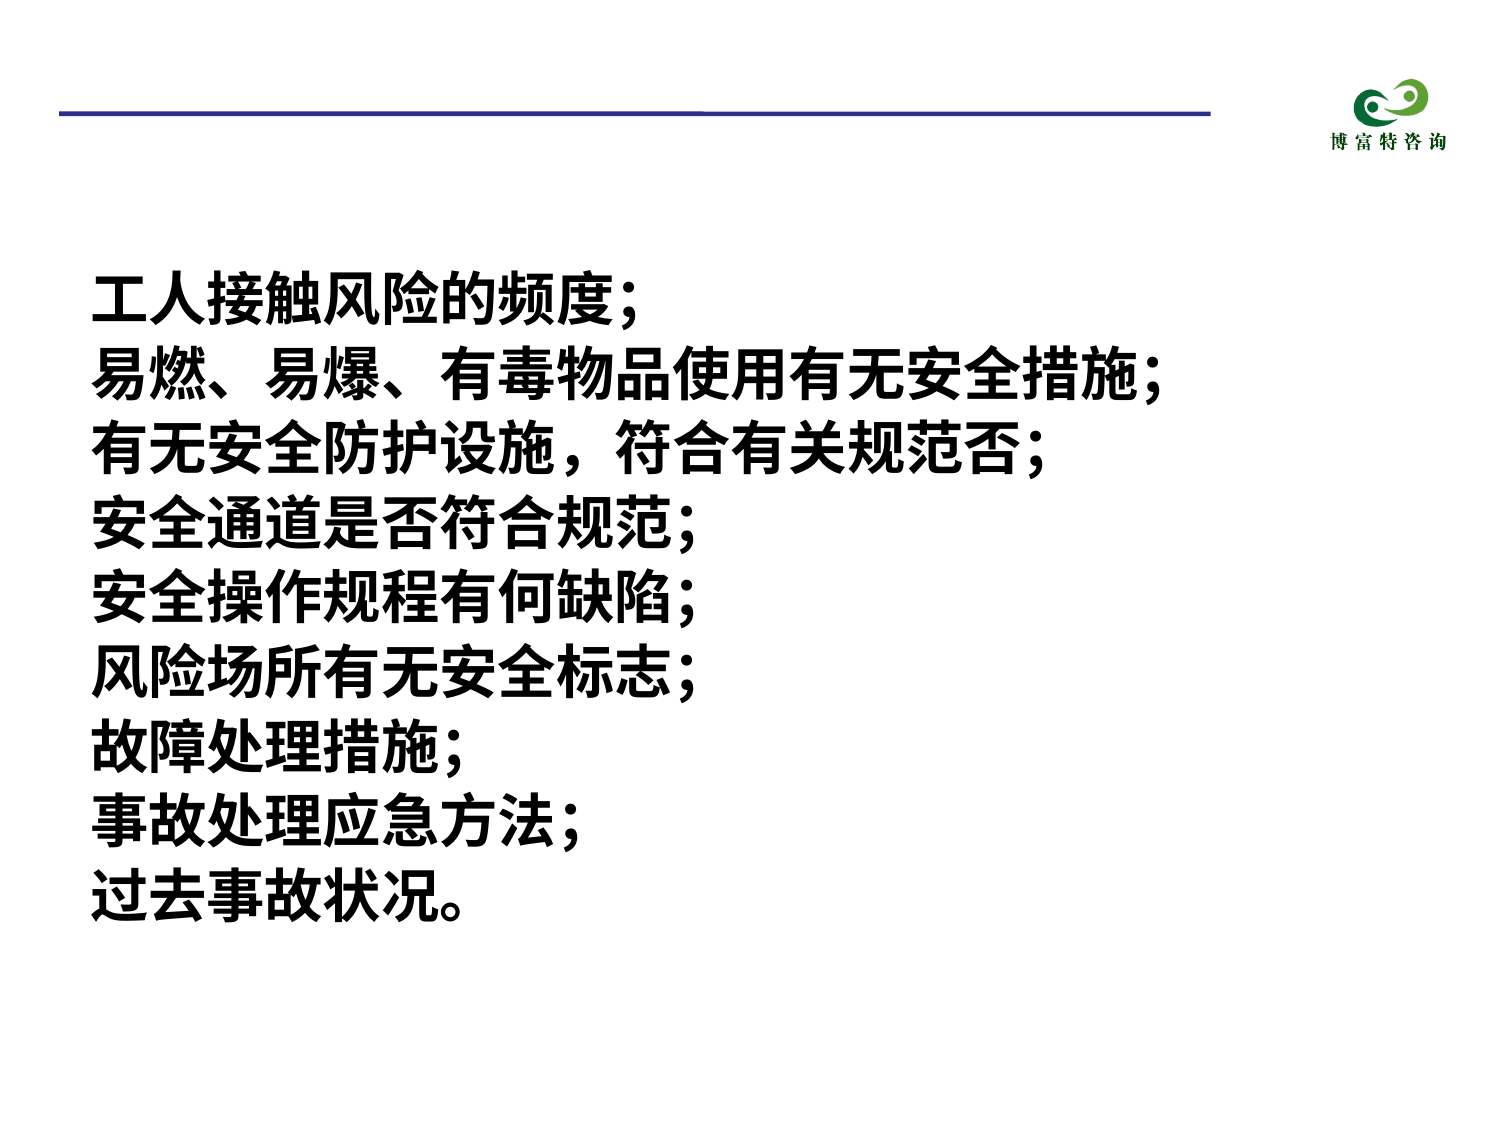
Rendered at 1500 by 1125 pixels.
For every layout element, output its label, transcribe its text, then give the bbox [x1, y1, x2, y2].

list 工人接触风险的频度； 易燃、易爆、有毒物品使用有无安全措施； 有无安全防护设施，符合有关规范否； 安全通道是否符合规范； 安全操作规程有何缺陷； 风险场所有无安全标志； 故障处理措施； 事故处理应急方法； 过去事故状况。 [75, 262, 1425, 1005]
picture [1316, 78, 1465, 153]
